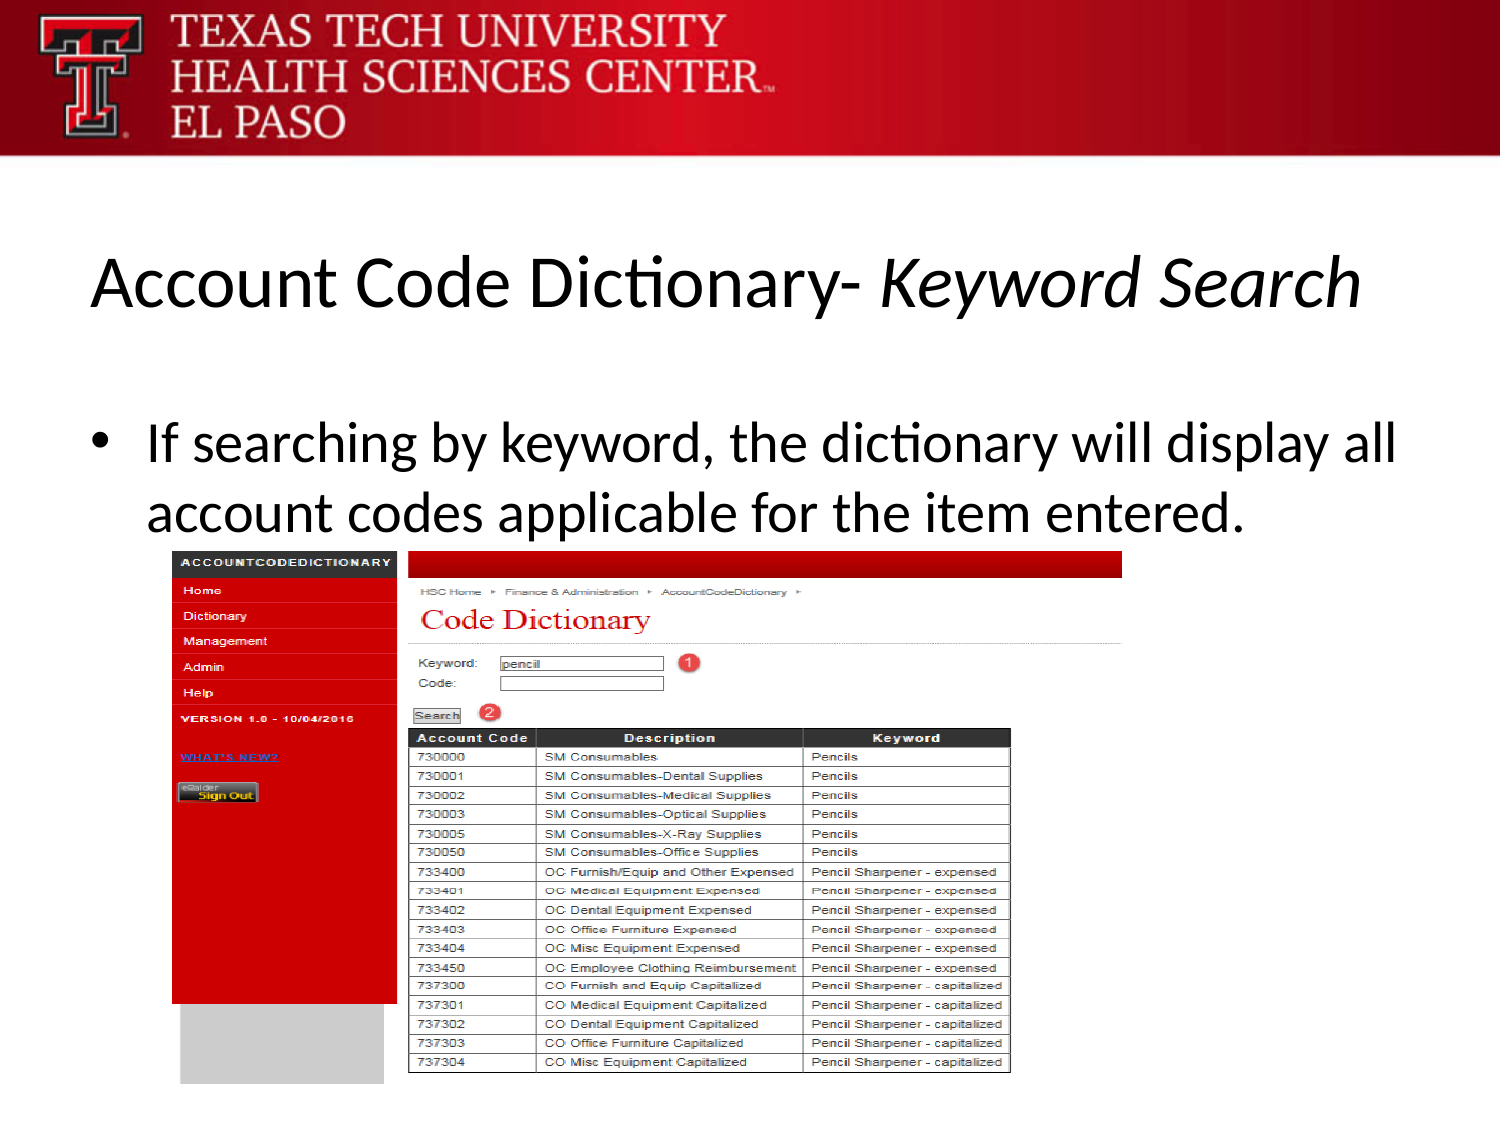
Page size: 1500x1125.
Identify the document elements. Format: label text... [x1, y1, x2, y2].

list If searching by keyword, the dictionary will display all account codes applicable for the item entered. [75, 396, 1425, 1033]
picture [0, 0, 1500, 1125]
title Account Code Dictionary- Keyword Search [75, 183, 1425, 372]
